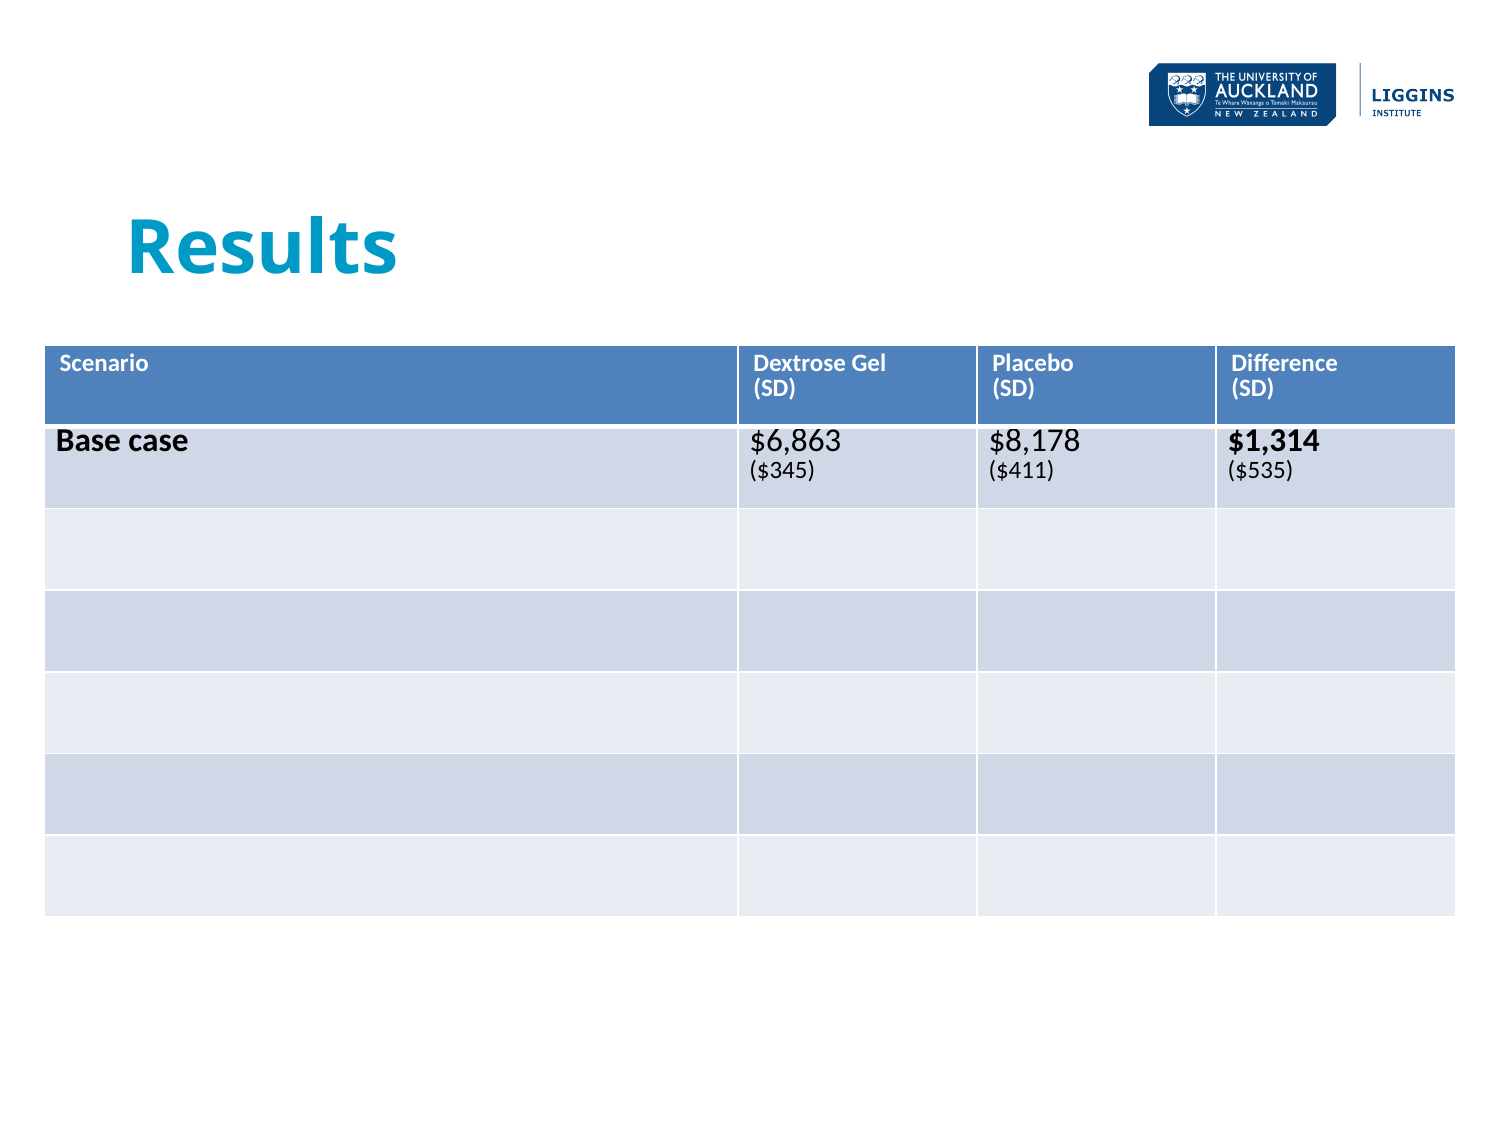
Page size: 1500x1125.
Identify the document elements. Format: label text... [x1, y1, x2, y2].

table_cell [739, 673, 976, 753]
table_cell [1217, 754, 1455, 834]
table_cell [45, 673, 737, 753]
table_cell [45, 591, 737, 671]
table_cell $6,863 ($345) [739, 429, 976, 508]
table_cell [739, 591, 976, 671]
table_cell Base case [45, 429, 737, 508]
table_cell [978, 754, 1215, 834]
picture [1149, 63, 1454, 126]
table_cell [978, 591, 1215, 671]
text_box Results [111, 191, 829, 300]
table_cell [45, 754, 737, 834]
table_cell [978, 673, 1215, 753]
table_cell [45, 509, 737, 589]
table_cell [1217, 591, 1455, 671]
table_cell $8,178 ($411) [978, 429, 1215, 508]
table_cell [45, 836, 737, 916]
table_cell [978, 836, 1215, 916]
table_header Scenario [45, 346, 737, 424]
table_cell [1217, 673, 1455, 753]
table_cell [739, 836, 976, 916]
table_cell [978, 509, 1215, 589]
table_header Difference (SD) [1217, 346, 1455, 424]
table_cell [739, 509, 976, 589]
table_cell [1217, 509, 1455, 589]
table_header Dextrose Gel (SD) [739, 346, 976, 424]
table_cell $1,314 ($535) [1217, 429, 1455, 508]
table_cell [1217, 836, 1455, 916]
table_cell [739, 754, 976, 834]
table_header Placebo (SD) [978, 346, 1215, 424]
